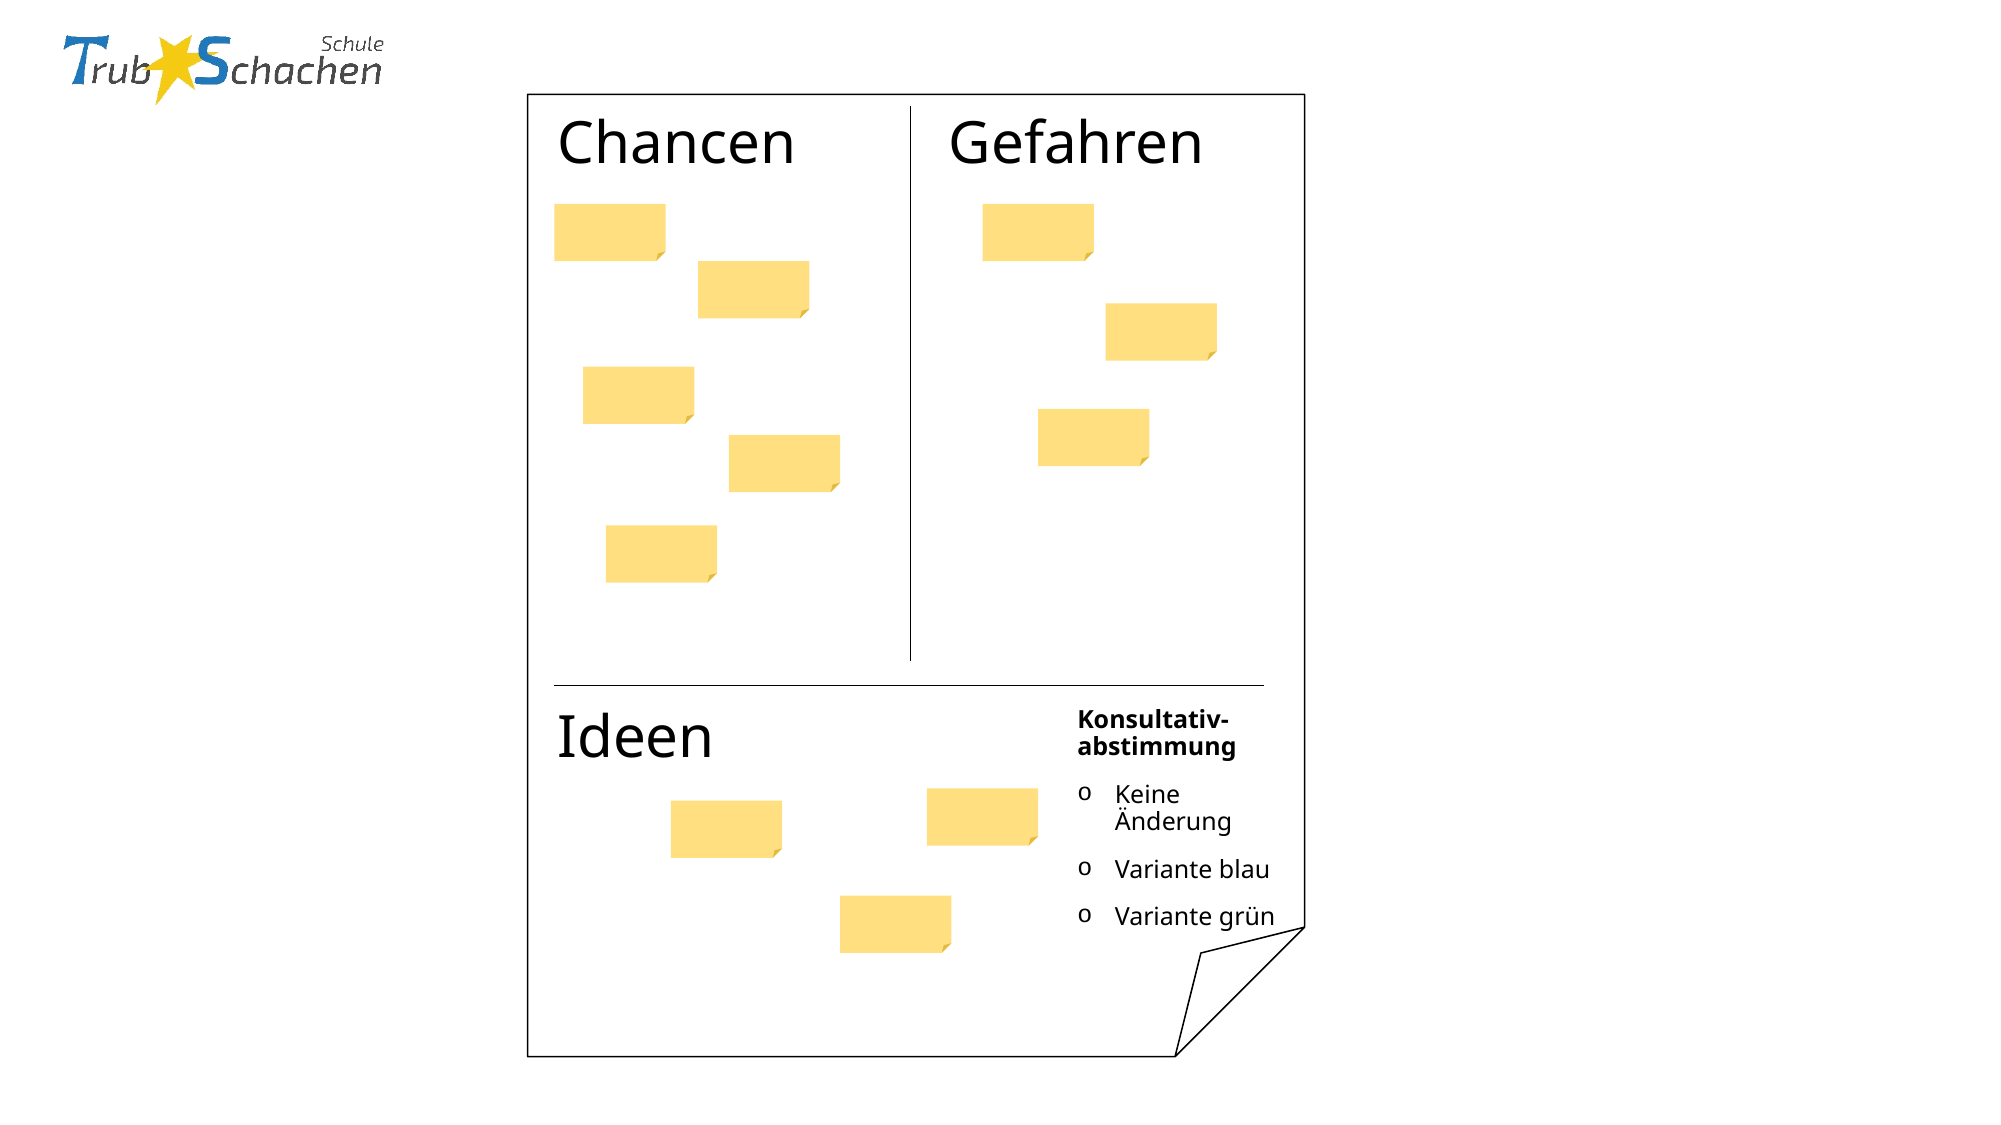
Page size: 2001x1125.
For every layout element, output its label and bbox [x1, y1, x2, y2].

text_box [527, 94, 1305, 1057]
picture [59, 30, 388, 107]
